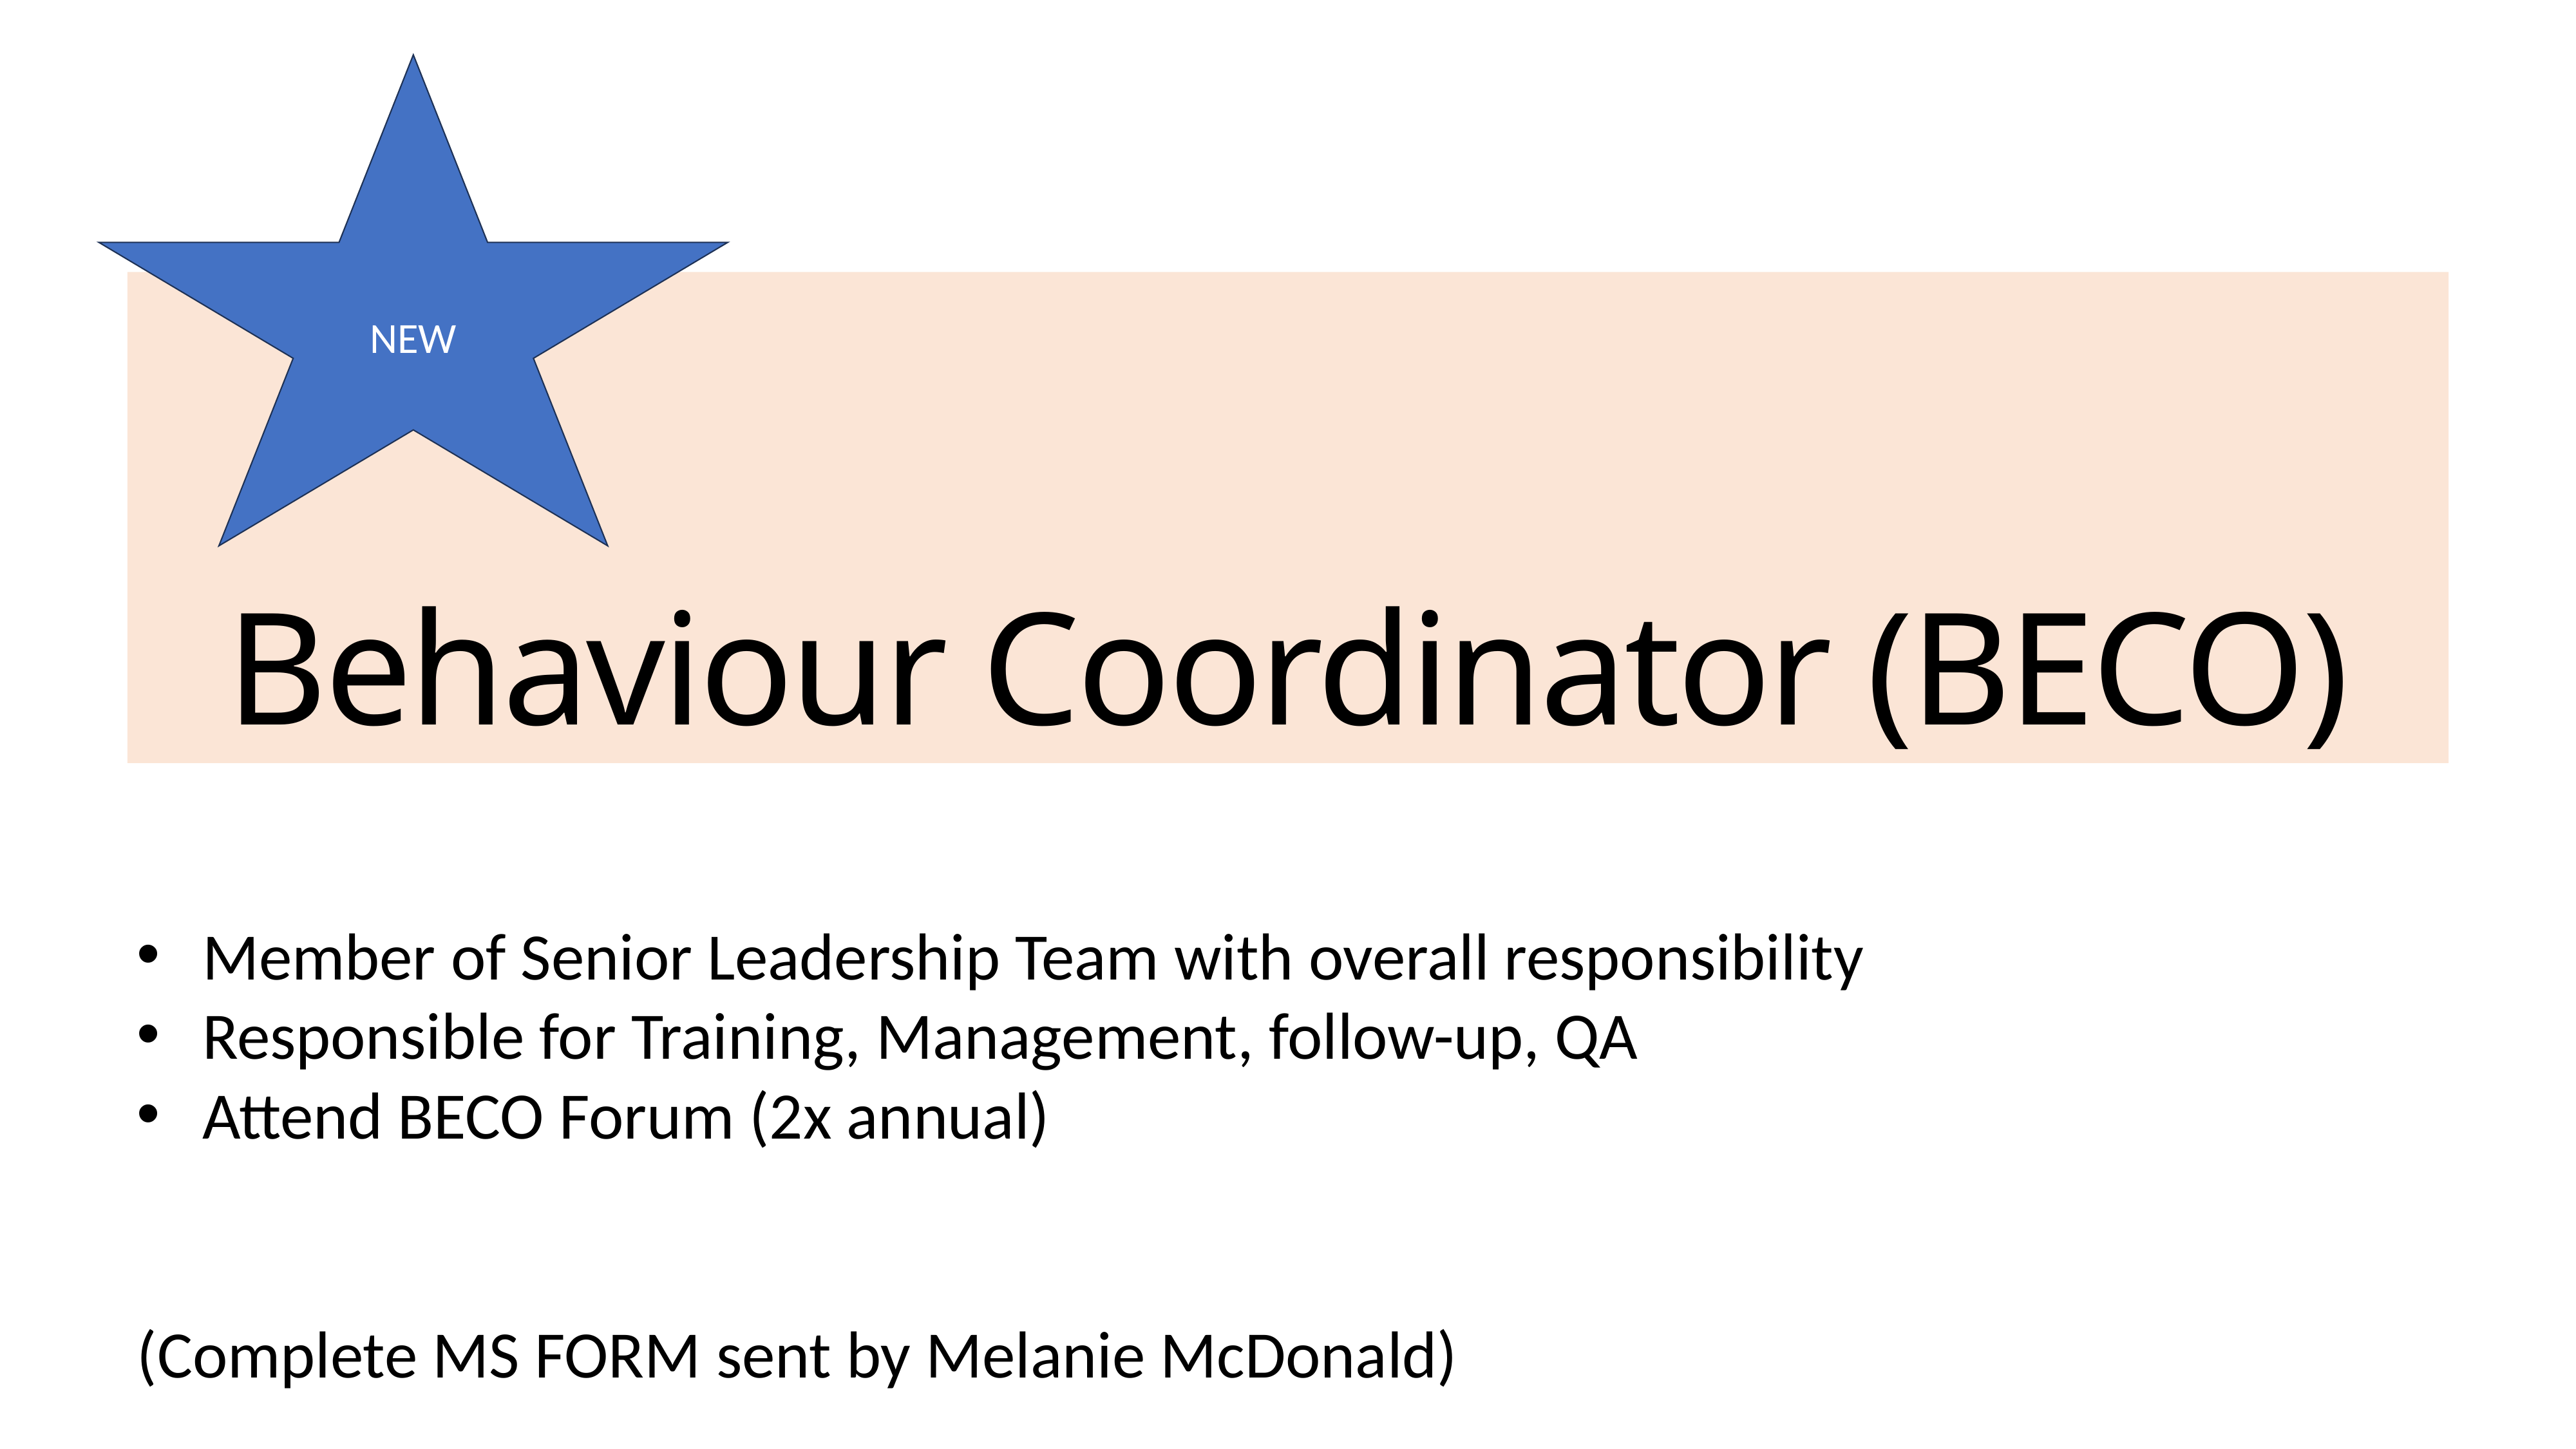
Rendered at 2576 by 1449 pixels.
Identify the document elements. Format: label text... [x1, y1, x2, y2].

title Behaviour Coordinator (BECO) [127, 272, 2449, 763]
list Member of Senior Leadership Team with overall responsibility Responsible for Training, Management, follow-up, QA Attend BECO Forum (2x annual) (Complete MS FORM sent by Melanie McDonald) [127, 908, 2449, 1400]
text_box NEW [96, 53, 730, 548]
